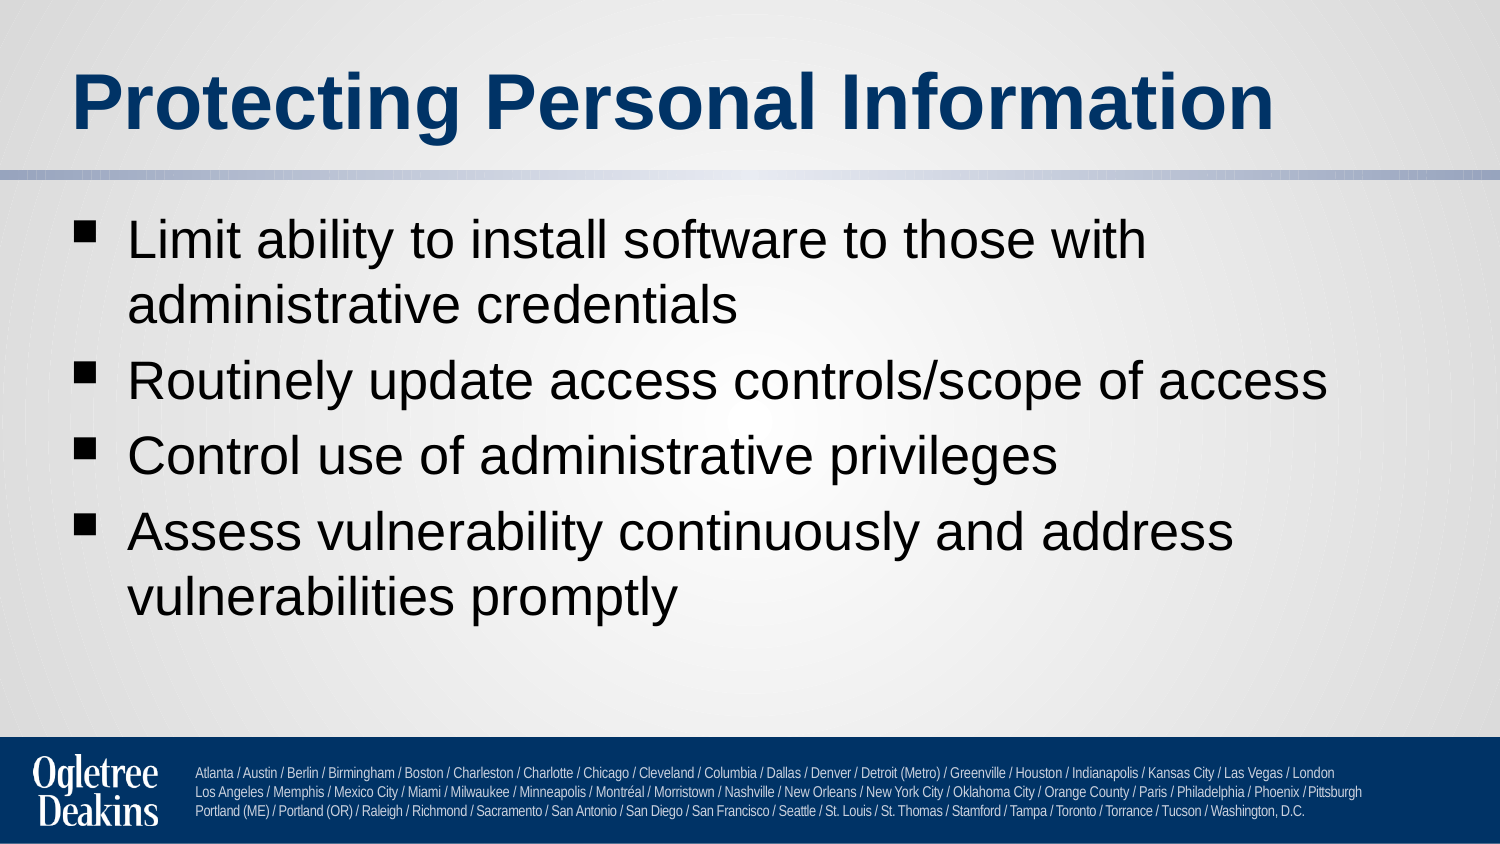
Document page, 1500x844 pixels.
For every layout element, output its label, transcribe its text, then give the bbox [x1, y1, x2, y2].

picture [33, 754, 158, 826]
list Limit ability to install software to those with administrative credentials Routinely update access controls/scope of access Control use of administrative privileges Assess vulnerability continuously and address vulnerabilities promptly [55, 196, 1465, 697]
title Protecting Personal Information [55, 42, 1466, 154]
